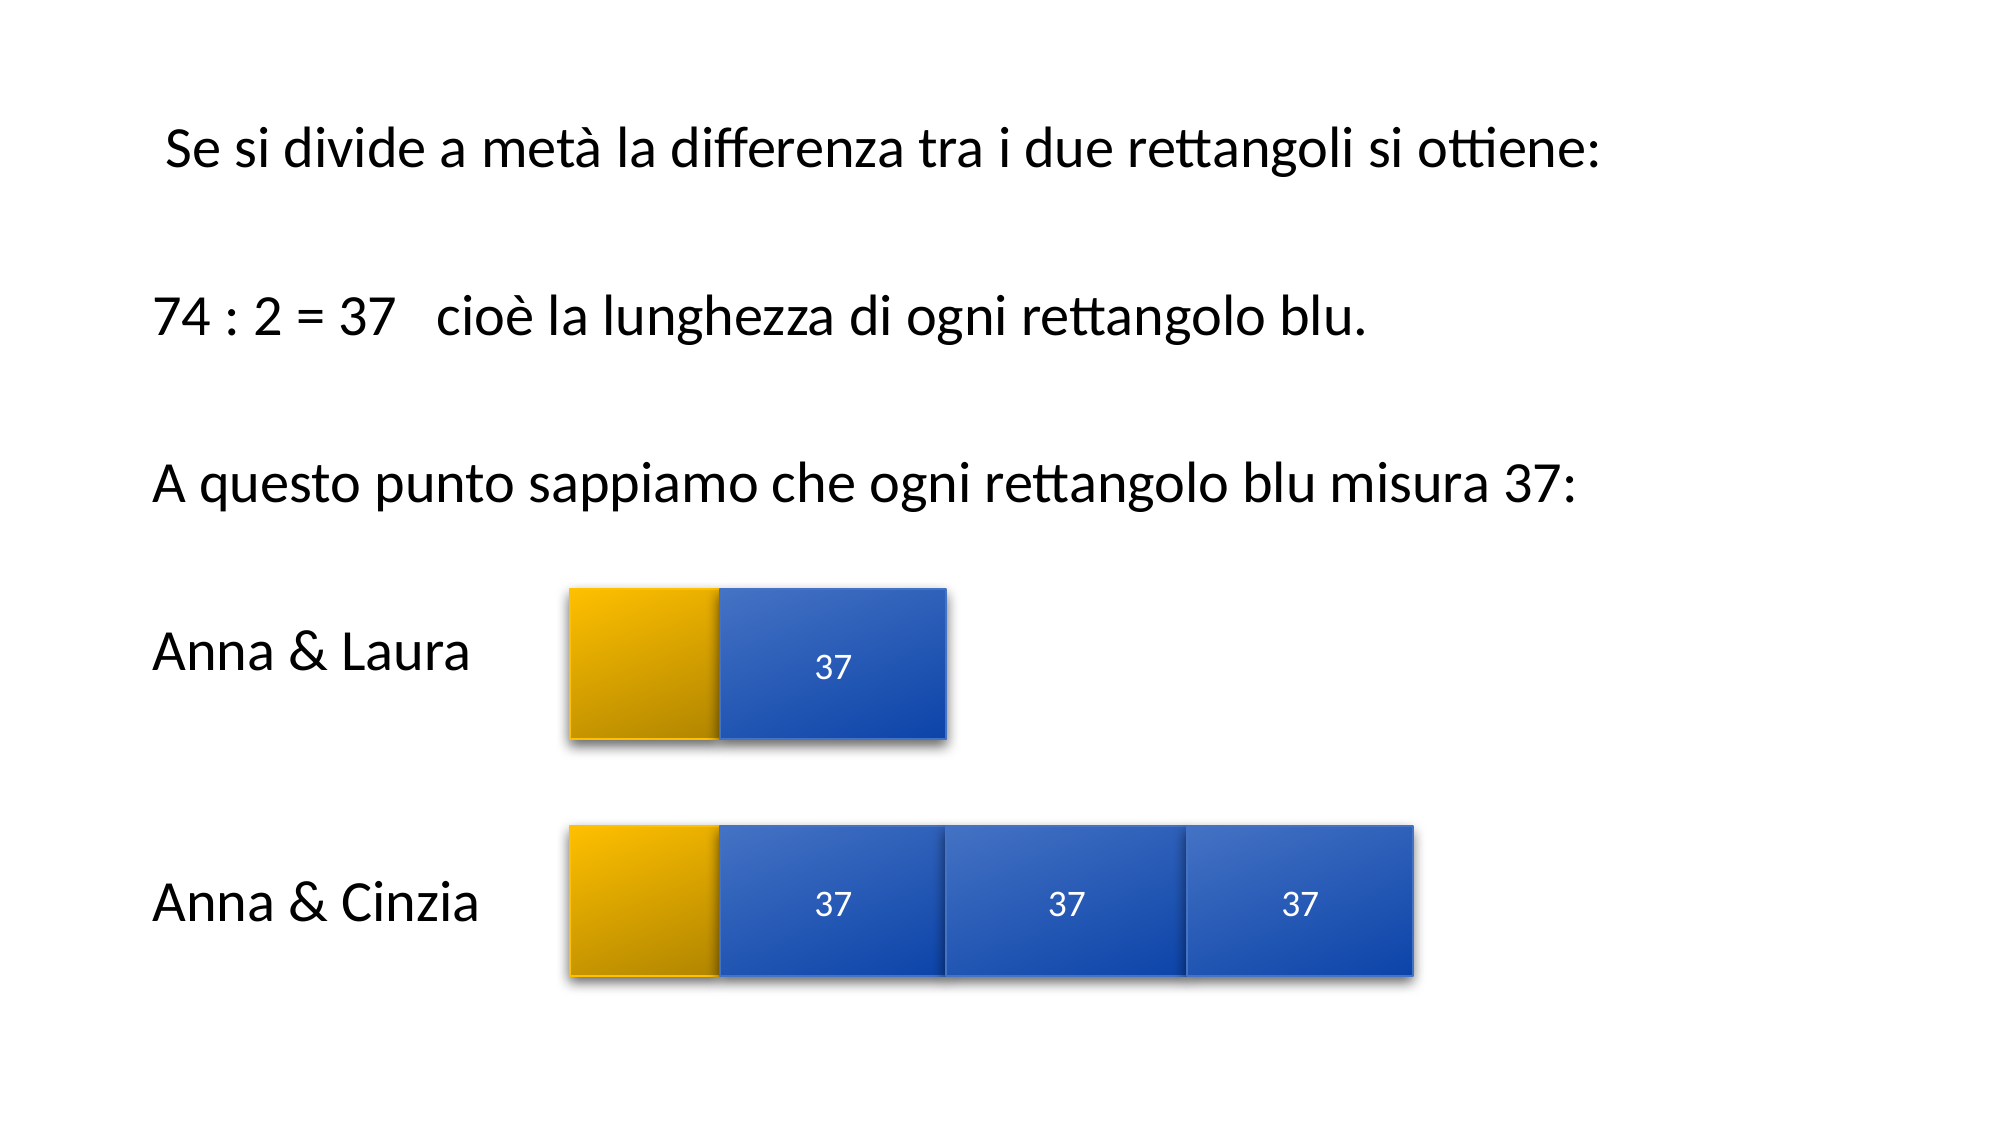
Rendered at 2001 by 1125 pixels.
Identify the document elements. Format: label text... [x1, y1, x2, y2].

text_box 37 [719, 825, 940, 977]
text_box [569, 588, 714, 740]
text_box [569, 825, 714, 977]
list Se si divide a metà la differenza tra i due rettangoli si ottiene: 74 : 2 = 37 cioè la lunghezza di ogni rettangolo blu. A questo punto sappiamo che ogni rettangolo blu misura 37: Anna & Laura Anna & Cinzia [137, 109, 1863, 1014]
text_box 37 [945, 825, 1181, 977]
text_box 37 [1186, 825, 1414, 977]
text_box 37 [719, 588, 947, 740]
